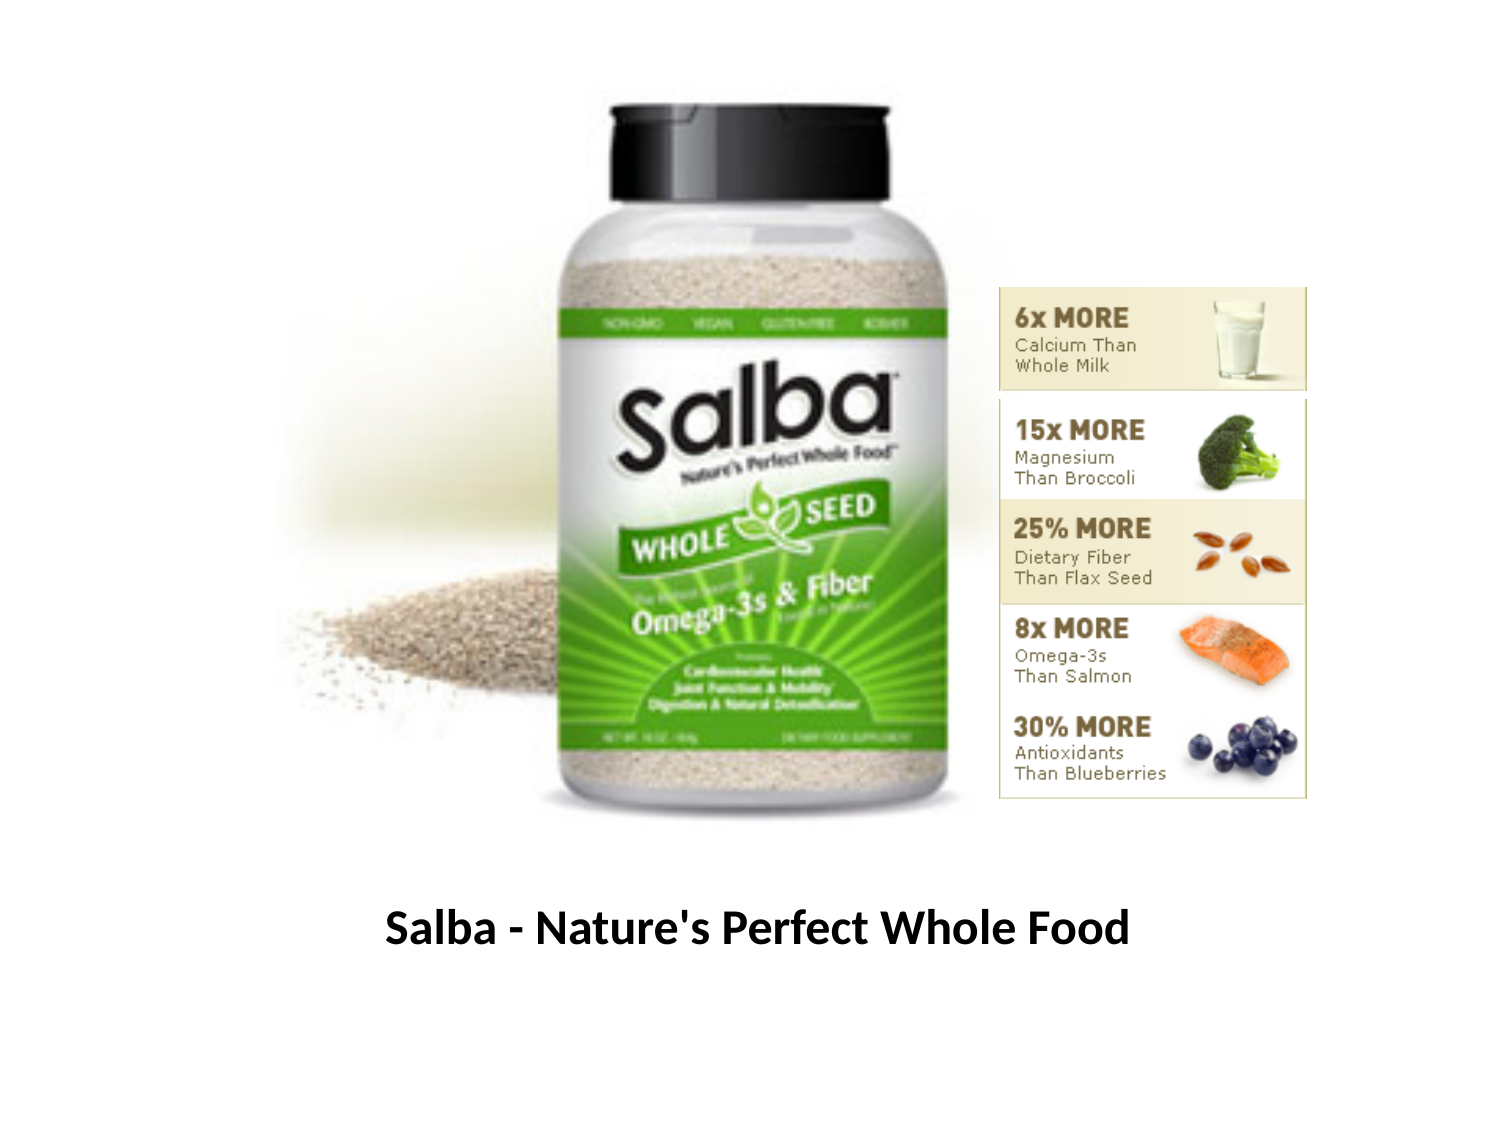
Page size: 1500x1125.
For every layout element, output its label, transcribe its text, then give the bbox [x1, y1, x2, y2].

text_box Salba - Nature's Perfect Whole Food [370, 887, 1147, 963]
picture [274, 62, 1307, 832]
